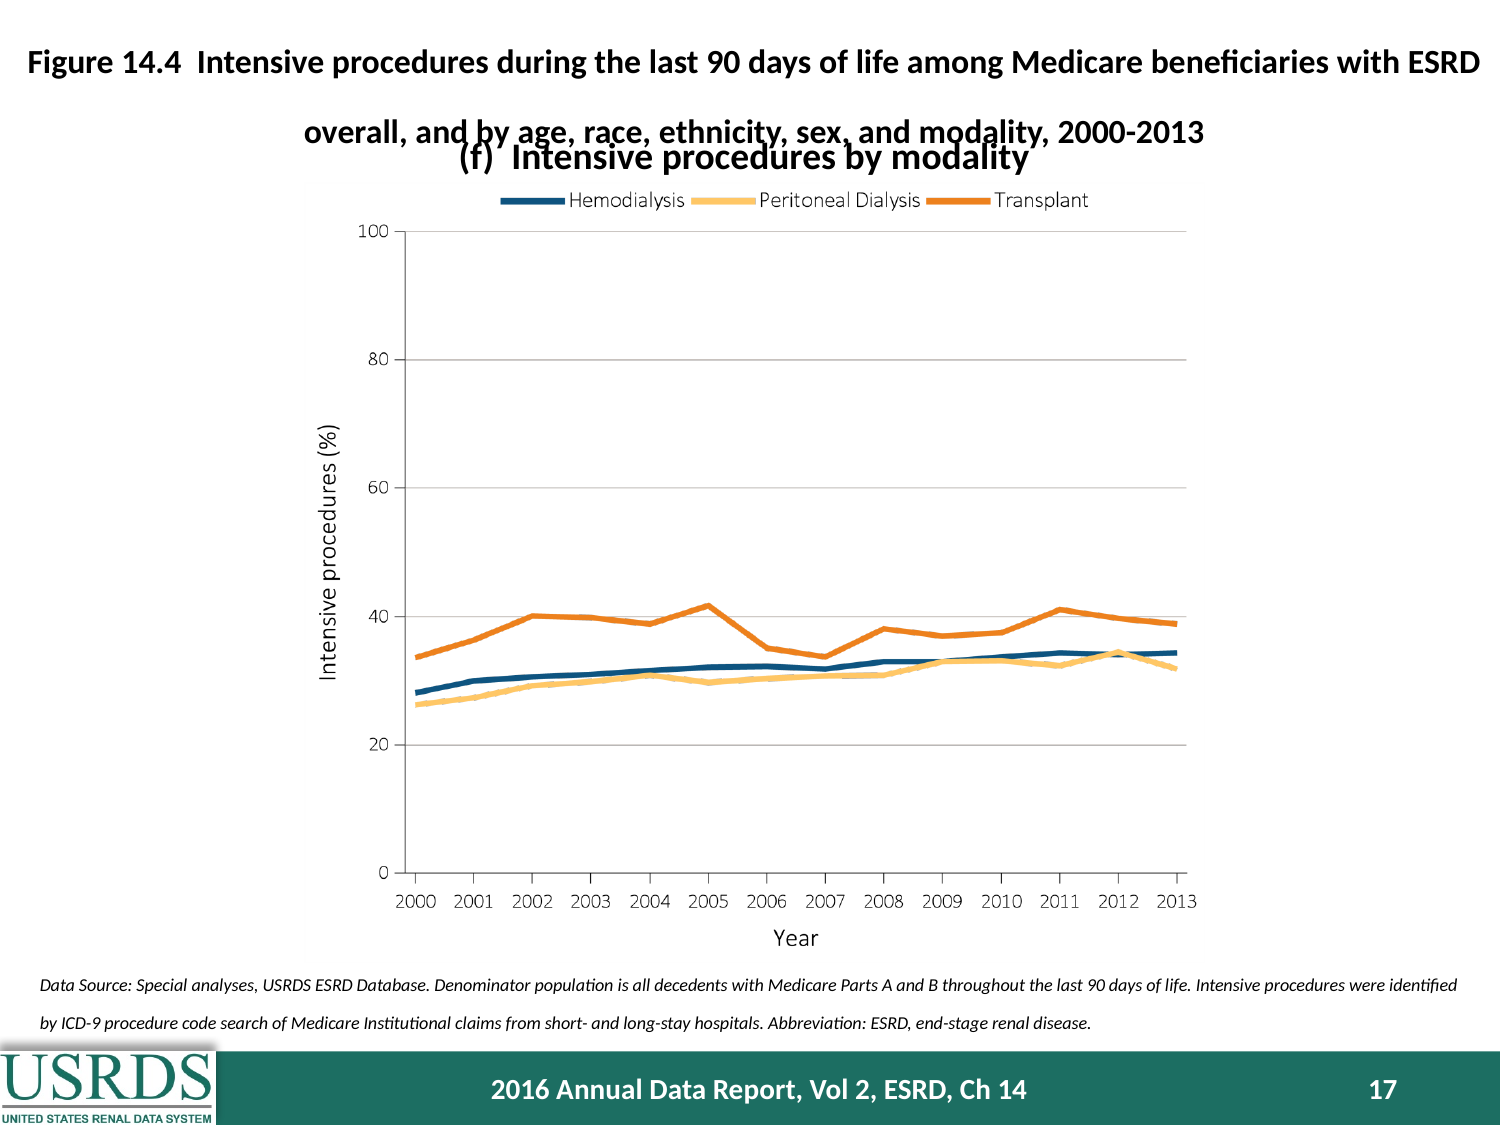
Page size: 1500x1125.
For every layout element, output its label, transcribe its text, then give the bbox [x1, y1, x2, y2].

picture [0, 1051, 216, 1125]
text_box (f) Intensive procedures by modality [443, 124, 1045, 180]
footer 2016 Annual Data Report, Vol 2, ESRD, Ch 14 [474, 1062, 1050, 1113]
text_box Data Source: Special analyses, USRDS ESRD Database. Denominator population is all decedents with Medicare Parts A and B throughout the last 90 days of life. Intensive procedures were identified by ICD-9 procedure code search of Medicare Institutional claims from short- and long-stay hospitals. Abbreviation: ESRD, end-stage renal disease. [24, 962, 1475, 1053]
picture [303, 182, 1205, 963]
slide_number 17 [1262, 1062, 1413, 1108]
text_box Figure 14.4 Intensive procedures during the last 90 days of life among Medicare beneficiaries with ESRD overall, and by age, race, ethnicity, sex, and modality, 2000-2013 [4, 24, 1500, 180]
